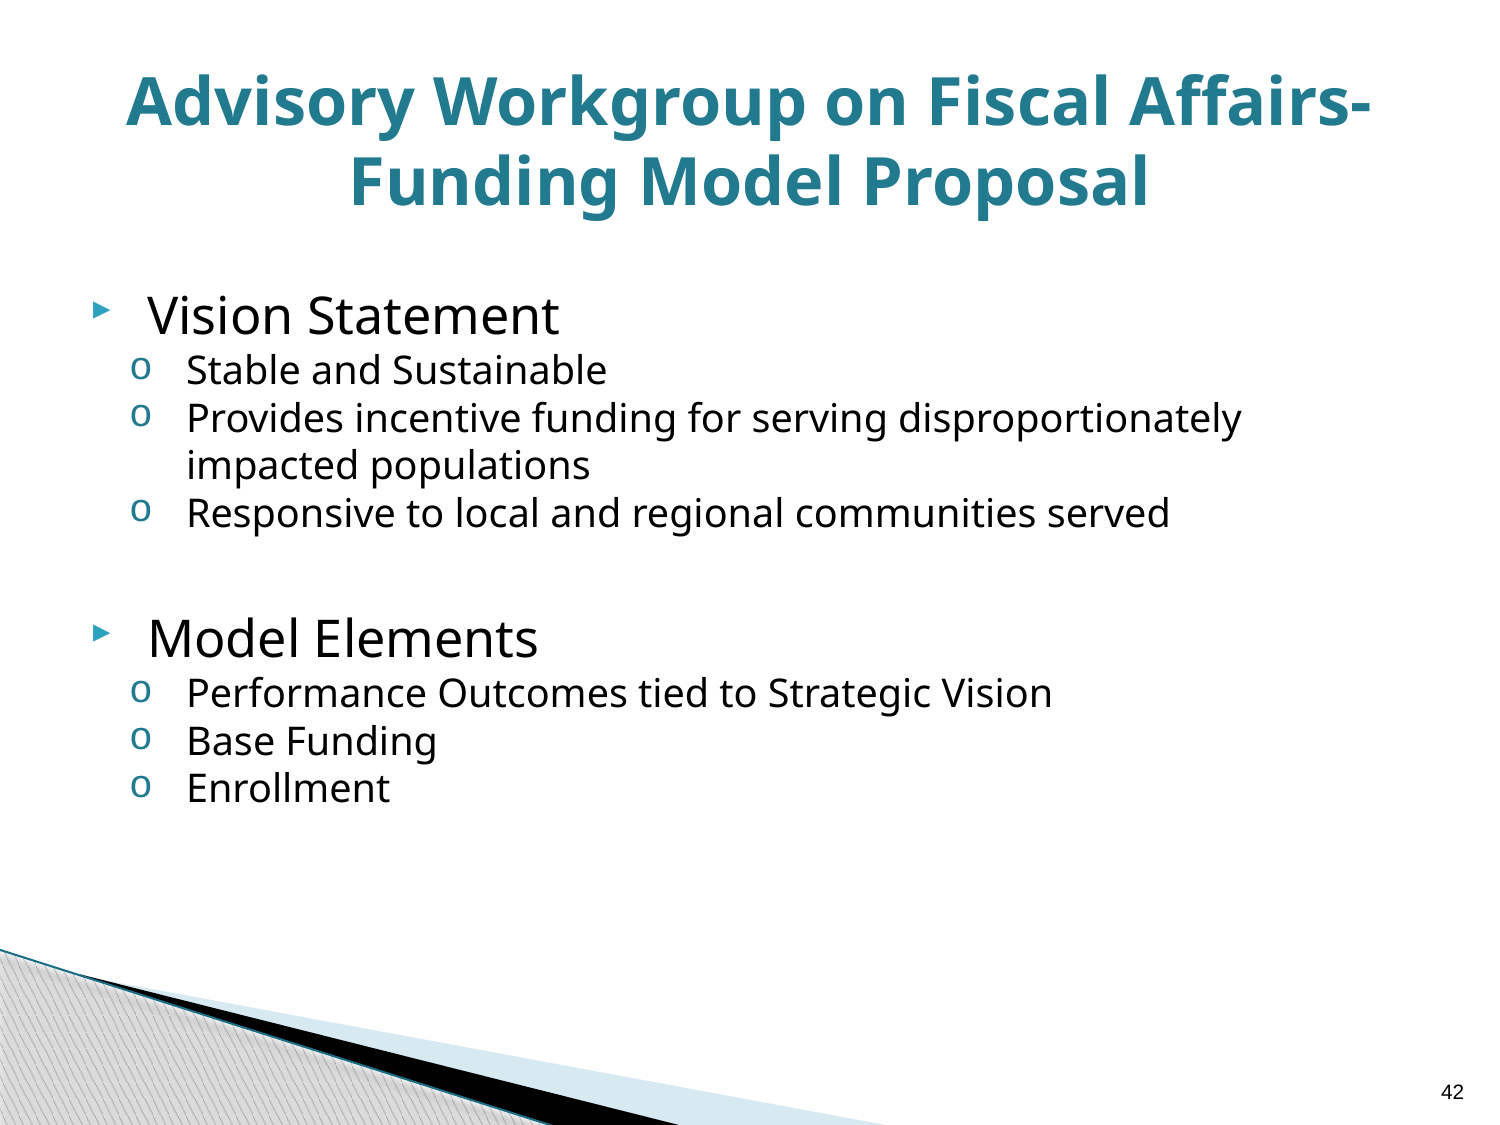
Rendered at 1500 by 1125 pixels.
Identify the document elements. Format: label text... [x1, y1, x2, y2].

title Advisory Workgroup on Fiscal Affairs- Funding Model Proposal [75, 45, 1425, 233]
slide_number 42 [1418, 1051, 1479, 1112]
list Vision Statement Stable and Sustainable Provides incentive funding for serving disproportionately impacted populations Responsive to local and regional communities served Model Elements Performance Outcomes tied to Strategic Vision Base Funding Enrollment [75, 275, 1425, 925]
